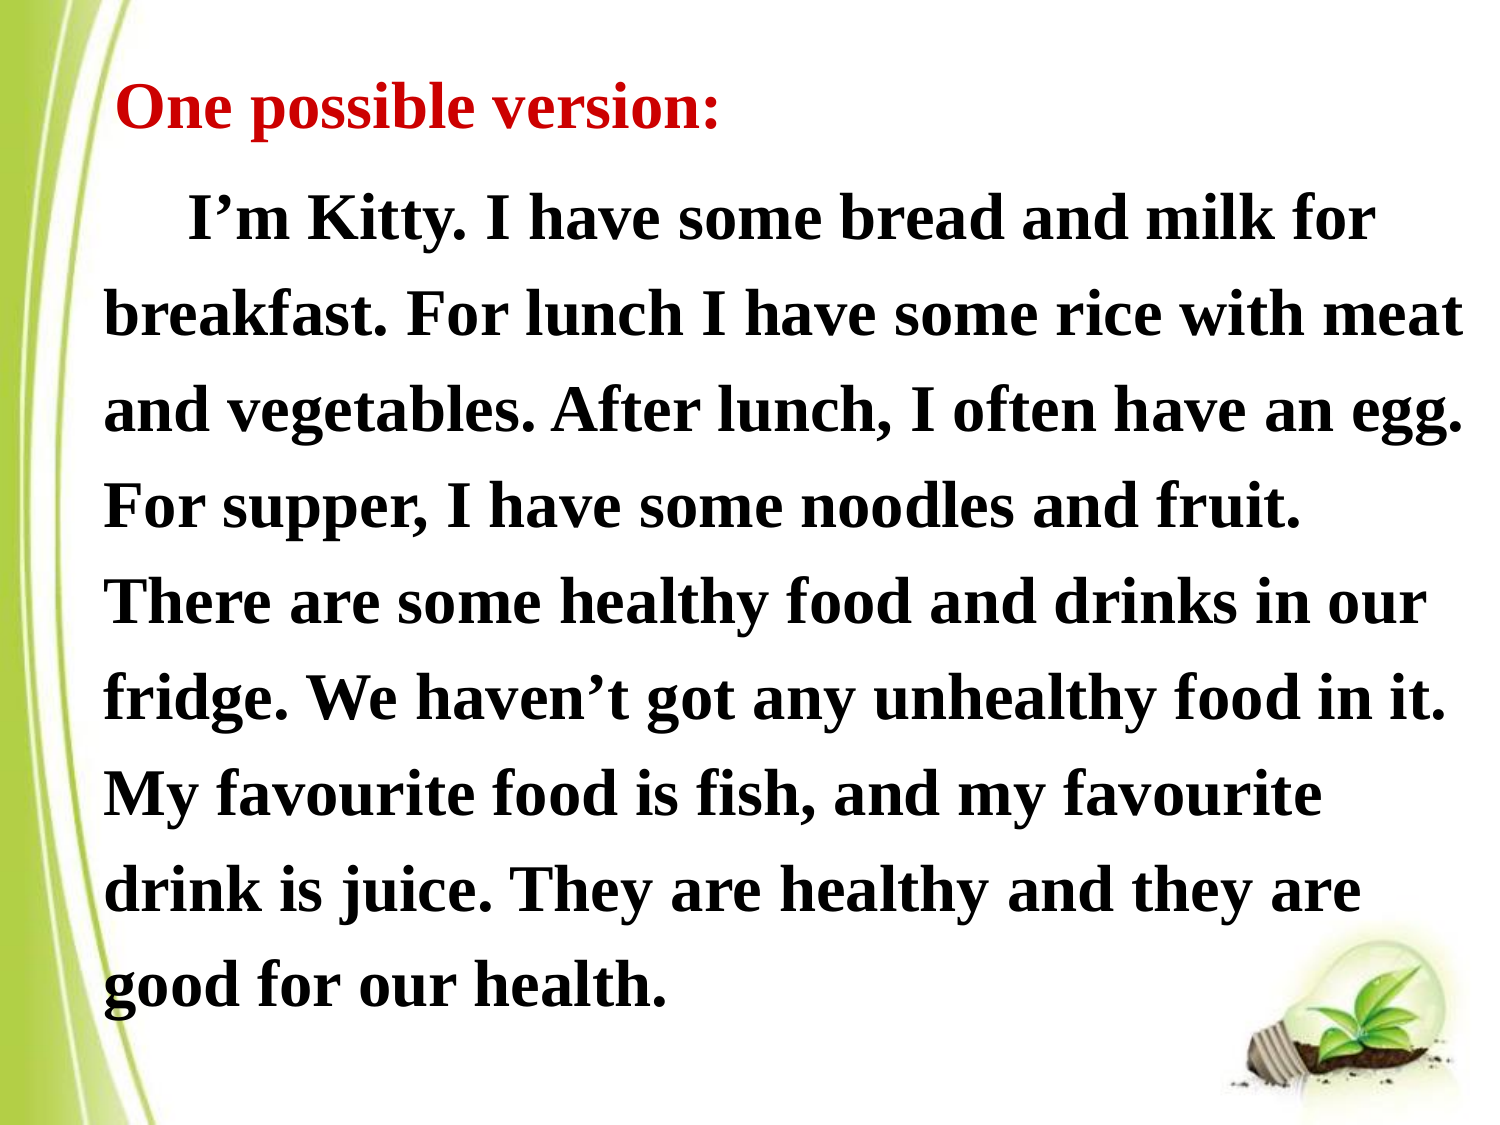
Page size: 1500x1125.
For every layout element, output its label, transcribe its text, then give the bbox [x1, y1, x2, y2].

text_box One possible version: [100, 54, 786, 150]
picture [0, 0, 1500, 1125]
text_box I’m Kitty. I have some bread and milk for breakfast. For lunch I have some rice with meat and vegetables. After lunch, I often have an egg. For supper, I have some noodles and fruit. There are some healthy food and drinks in our fridge. We haven’t got any unhealthy food in it. My favourite food is fish, and my favourite drink is juice. They are healthy and they are good for our health. [88, 149, 1500, 1028]
